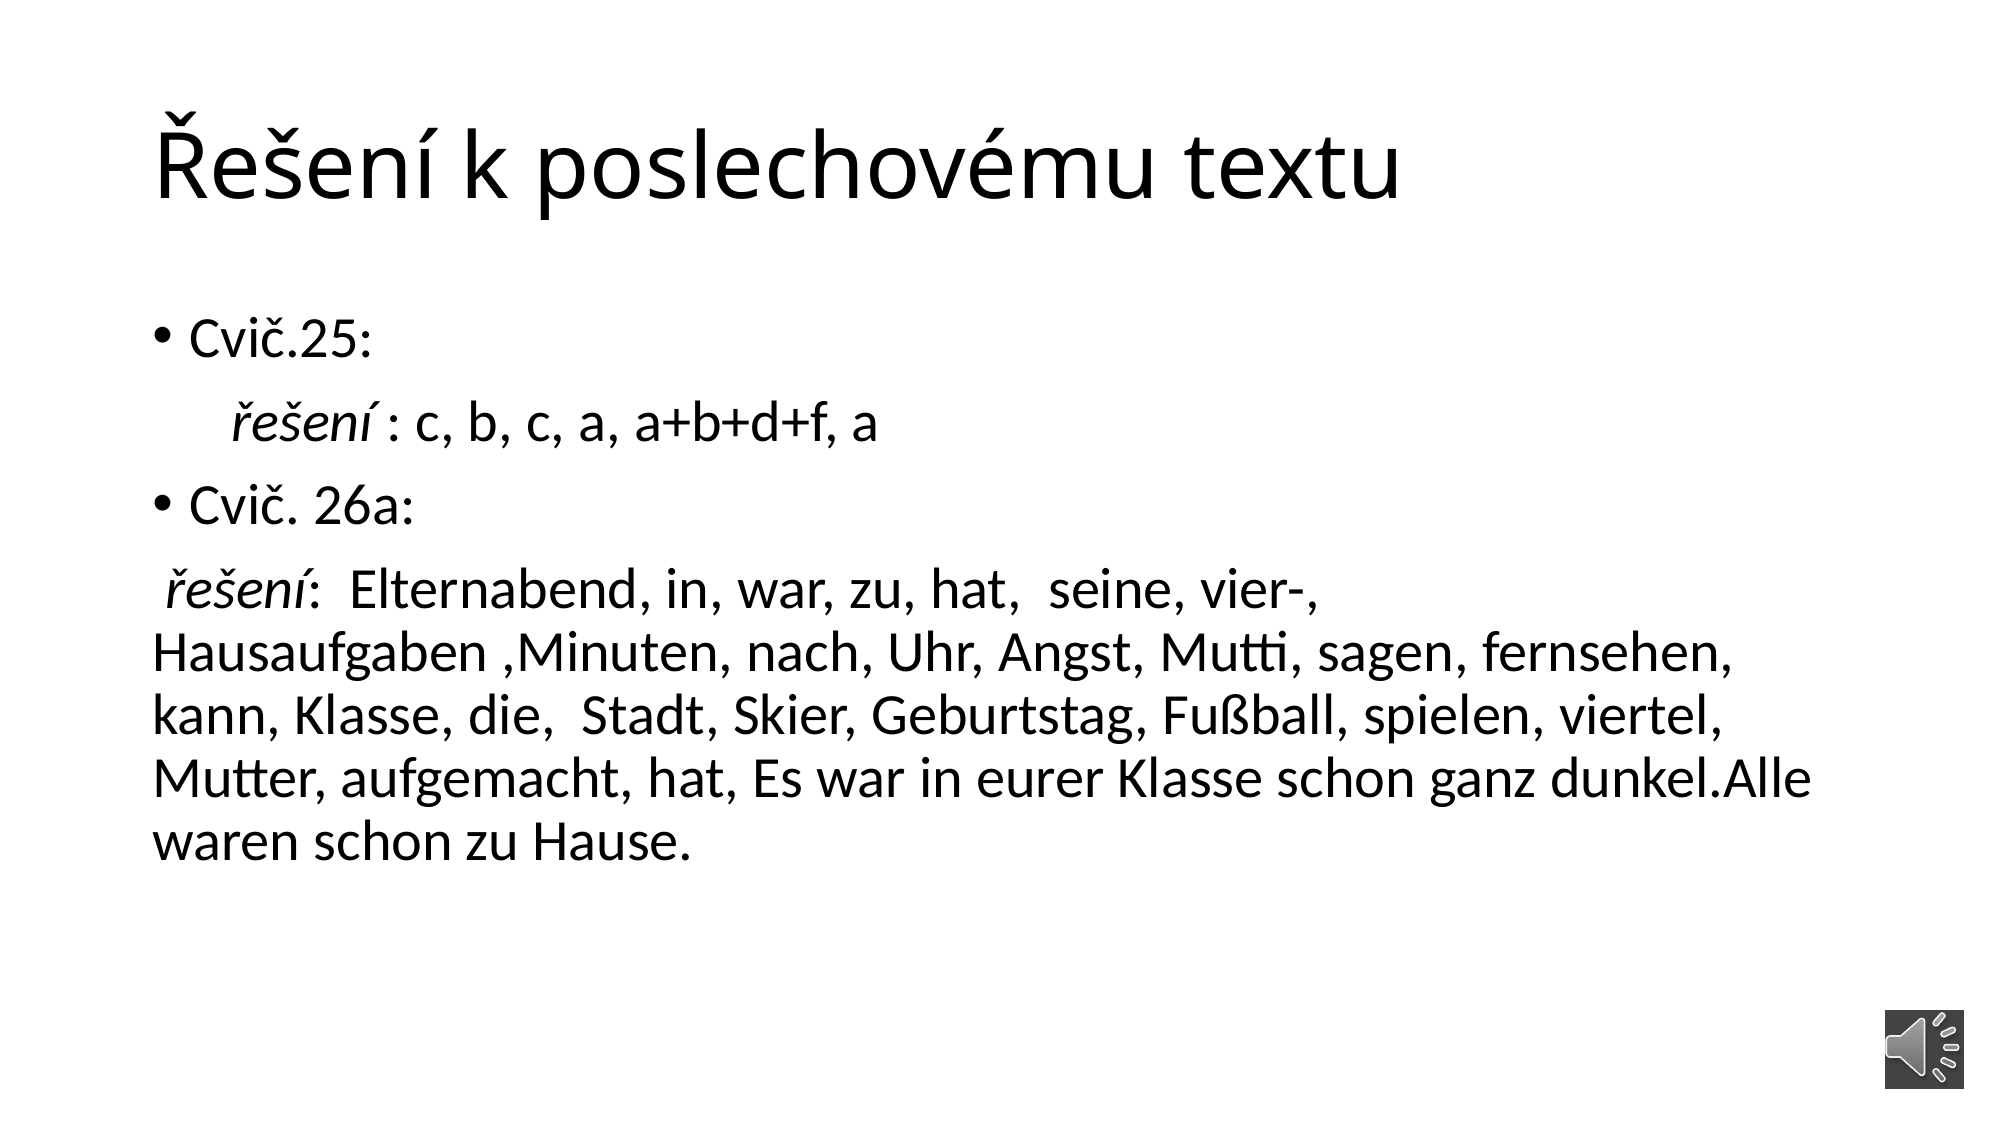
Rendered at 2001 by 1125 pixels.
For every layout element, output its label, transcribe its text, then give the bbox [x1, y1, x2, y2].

list Cvič.25: řešení : c, b, c, a, a+b+d+f, a Cvič. 26a: řešení: Elternabend, in, war, zu, hat, seine, vier-, Hausaufgaben ,Minuten, nach, Uhr, Angst, Mutti, sagen, fernsehen, kann, Klasse, die, Stadt, Skier, Geburtstag, Fußball, spielen, viertel, Mutter, aufgemacht, hat, Es war in eurer Klasse schon ganz dunkel.Alle waren schon zu Hause. [137, 299, 1863, 1014]
picture [1884, 1009, 1965, 1090]
title Řešení k poslechovému textu [137, 59, 1863, 278]
